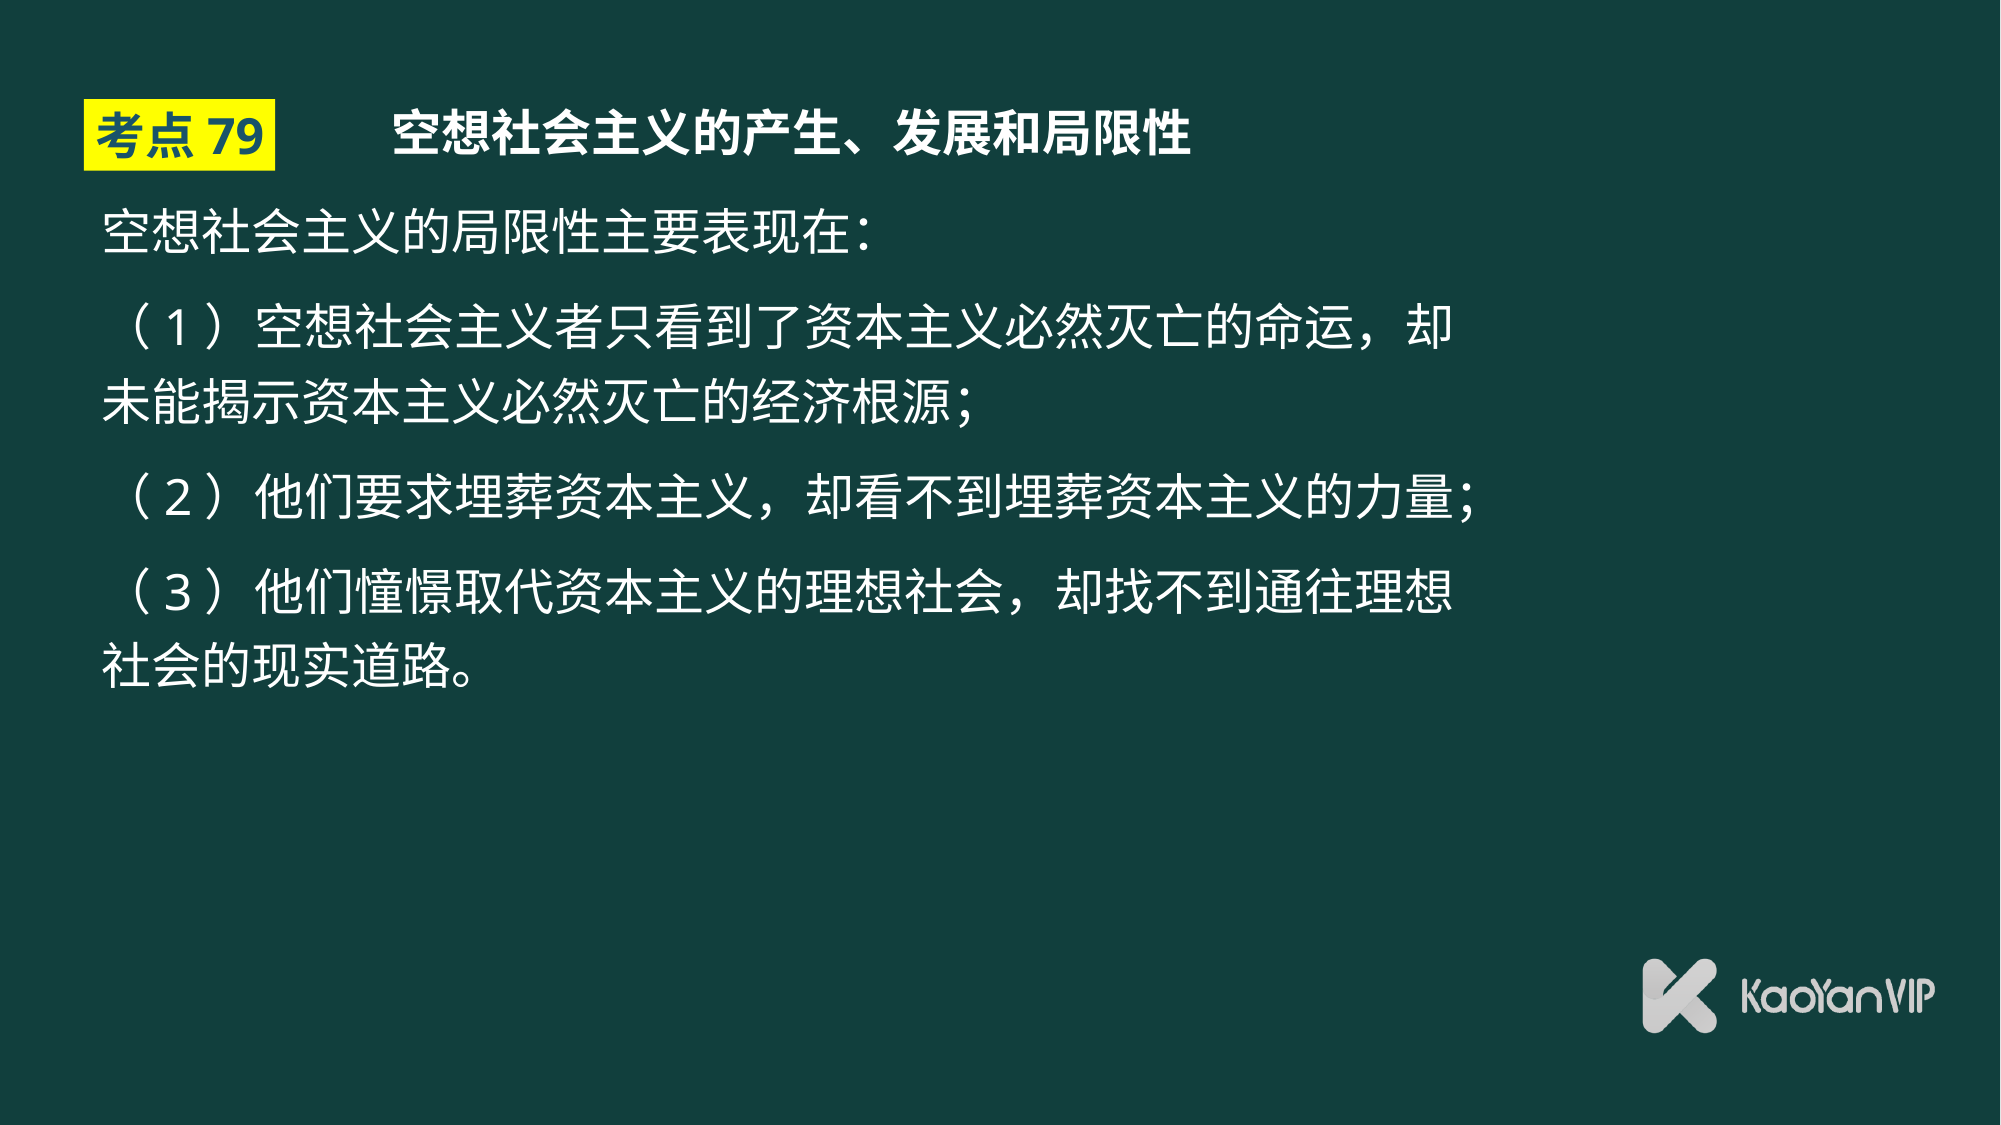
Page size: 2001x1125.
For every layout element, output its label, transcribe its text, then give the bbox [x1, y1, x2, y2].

text_box 考点79 [83, 99, 276, 171]
list 空想社会主义的局限性主要表现在： （1）空想社会主义者只看到了资本主义必然灭亡的命运，却未能揭示资本主义必然灭亡的经济根源； （2）他们要求埋葬资本主义，却看不到埋葬资本主义的力量； （3）他们憧憬取代资本主义的理想社会，却找不到通往理想社会的现实道路。 [86, 178, 1474, 1037]
title 空想社会主义的产生、发展和局限性 [86, 91, 1474, 178]
